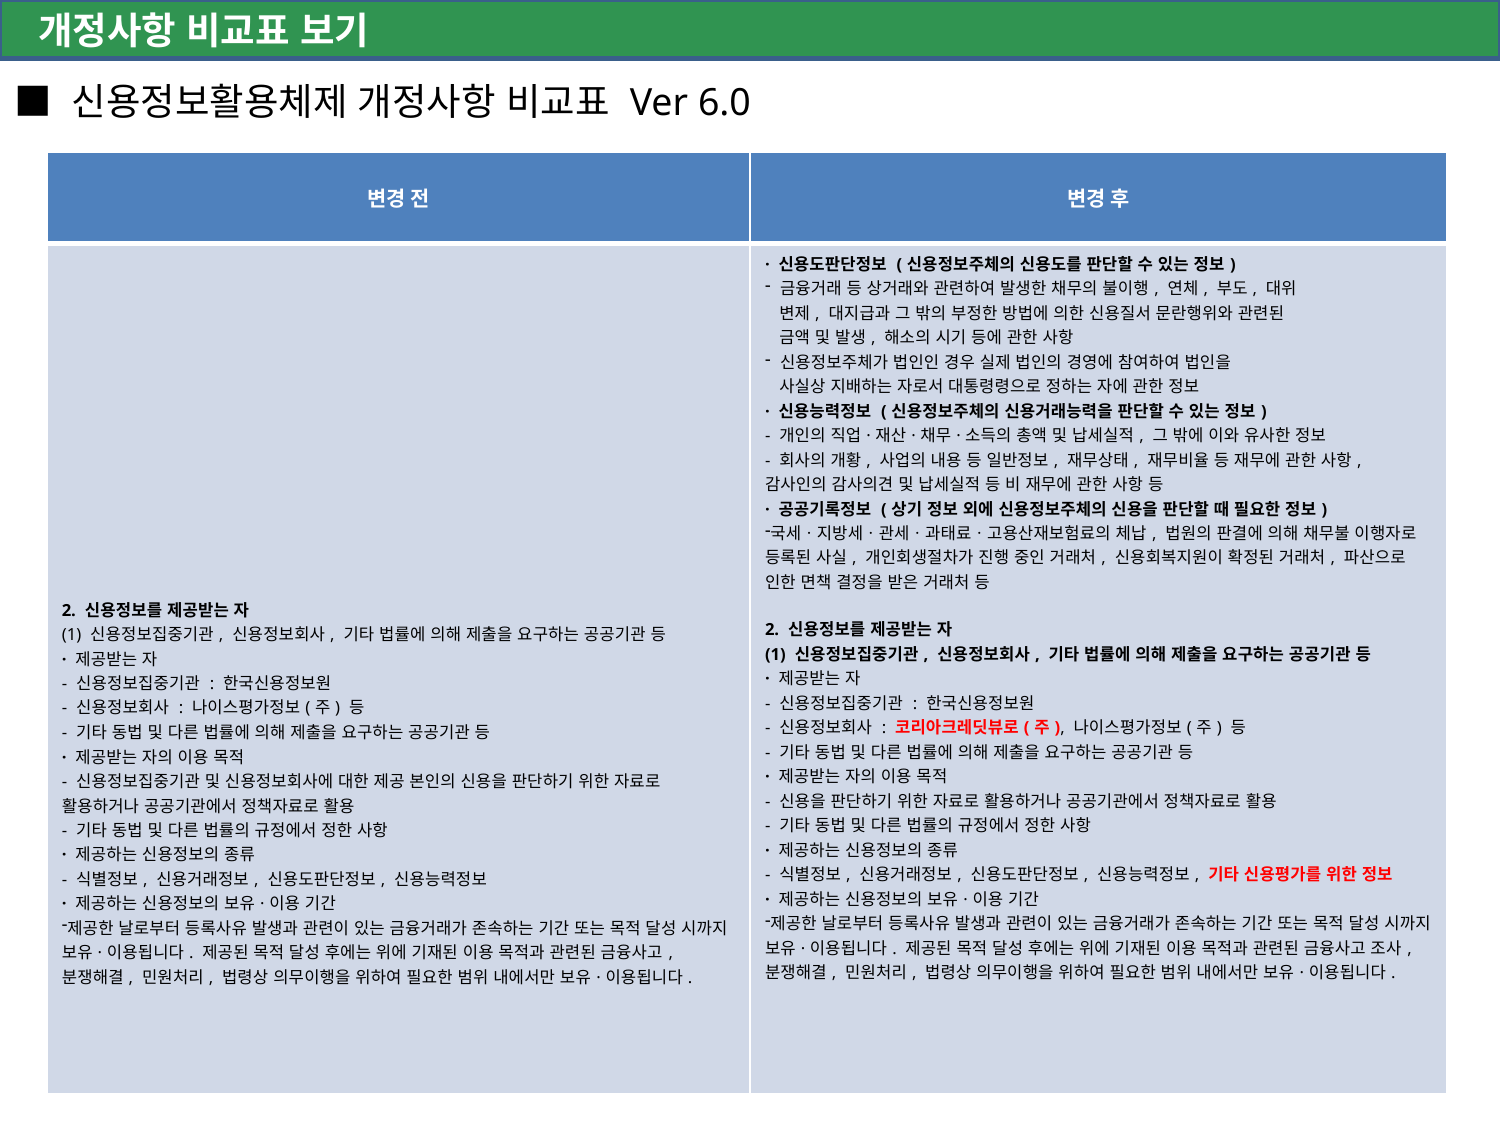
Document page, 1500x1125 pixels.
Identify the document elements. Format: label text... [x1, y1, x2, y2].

table_header 변경 전 [48, 153, 749, 241]
table_cell · 신용도판단정보 (신용정보주체의 신용도를 판단할 수 있는 정보) 금융거래 등 상거래와 관련하여 발생한 채무의 불이행, 연체, 부도, 대위 변제, 대지급과 그 밖의 부정한 방법에 의한 신용질서 문란행위와 관련된 금액 및 발생, 해소의 시기 등에 관한 사항 신용정보주체가 법인인 경우 실제 법인의 경영에 참여하여 법인을 사실상 지배하는 자로서 대통령령으로 정하는 자에 관한 정보 · 신용능력정보 (신용정보주체의 신용거래능력을 판단할 수 있는 정보) - 개인의 직업·재산·채무·소득의 총액 및 납세실적, 그 밖에 이와 유사한 정보 - 회사의 개황, 사업의 내용 등 일반정보, 재무상태, 재무비율 등 재무에 관한 사항, 감사인의 감사의견 및 납세실적 등 비 재무에 관한 사항 등 · 공공기록정보 (상기 정보 외에 신용정보주체의 신용을 판단할 때 필요한 정보) 국세ㆍ지방세ㆍ관세ㆍ과태료ㆍ고용산재보험료의 체납, 법원의 판결에 의해 채무불 이행자로 등록된 사실, 개인회생절차가 진행 중인 거래처, 신용회복지원이 확정된 거래처, 파산으로 인한 면책 결정을 받은 거래처 등 2. 신용정보를 제공받는 자 (1) 신용정보집중기관, 신용정보회사, 기타 법률에 의해 제출을 요구하는 공공기관 등 · 제공받는 자 - 신용정보집중기관 : 한국신용정보원 - 신용정보회사 : 코리아크레딧뷰로(주), 나이스평가정보(주) 등 - 기타 동법 및 다른 법률에 의해 제출을 요구하는 공공기관 등 · 제공받는 자의 이용 목적 - 신용을 판단하기 위한 자료로 활용하거나 공공기관에서 정책자료로 활용 - 기타 동법 및 다른 법률의 규정에서 정한 사항 · 제공하는 신용정보의 종류 - 식별정보, 신용거래정보, 신용도판단정보, 신용능력정보, 기타 신용평가를 위한 정보 · 제공하는 신용정보의 보유·이용 기간 제공한 날로부터 등록사유 발생과 관련이 있는 금융거래가 존속하는 기간 또는 목적 달성 시까지 보유·이용됩니다. 제공된 목적 달성 후에는 위에 기재된 이용 목적과 관련된 금융사고 조사, 분쟁해결, 민원처리, 법령상 의무이행을 위하여 필요한 범위 내에서만 보유·이용됩니다. [751, 246, 1446, 1093]
text_box [0, 0, 1500, 61]
table_header 변경 후 [751, 153, 1446, 241]
table_cell 2. 신용정보를 제공받는 자 (1) 신용정보집중기관, 신용정보회사, 기타 법률에 의해 제출을 요구하는 공공기관 등 · 제공받는 자 - 신용정보집중기관 : 한국신용정보원 - 신용정보회사 : 나이스평가정보(주) 등 - 기타 동법 및 다른 법률에 의해 제출을 요구하는 공공기관 등 · 제공받는 자의 이용 목적 - 신용정보집중기관 및 신용정보회사에 대한 제공 본인의 신용을 판단하기 위한 자료로 활용하거나 공공기관에서 정책자료로 활용 - 기타 동법 및 다른 법률의 규정에서 정한 사항 · 제공하는 신용정보의 종류 - 식별정보, 신용거래정보, 신용도판단정보, 신용능력정보 · 제공하는 신용정보의 보유·이용 기간 제공한 날로부터 등록사유 발생과 관련이 있는 금융거래가 존속하는 기간 또는 목적 달성 시까지 보유·이용됩니다. 제공된 목적 달성 후에는 위에 기재된 이용 목적과 관련된 금융사고, 분쟁해결, 민원처리, 법령상 의무이행을 위하여 필요한 범위 내에서만 보유·이용됩니다. [48, 246, 749, 1093]
text_box ■ 신용정보활용체제 개정사항 비교표 Ver 6.0 [0, 70, 1254, 130]
text_box 개정사항 비교표 보기 [23, 0, 528, 60]
